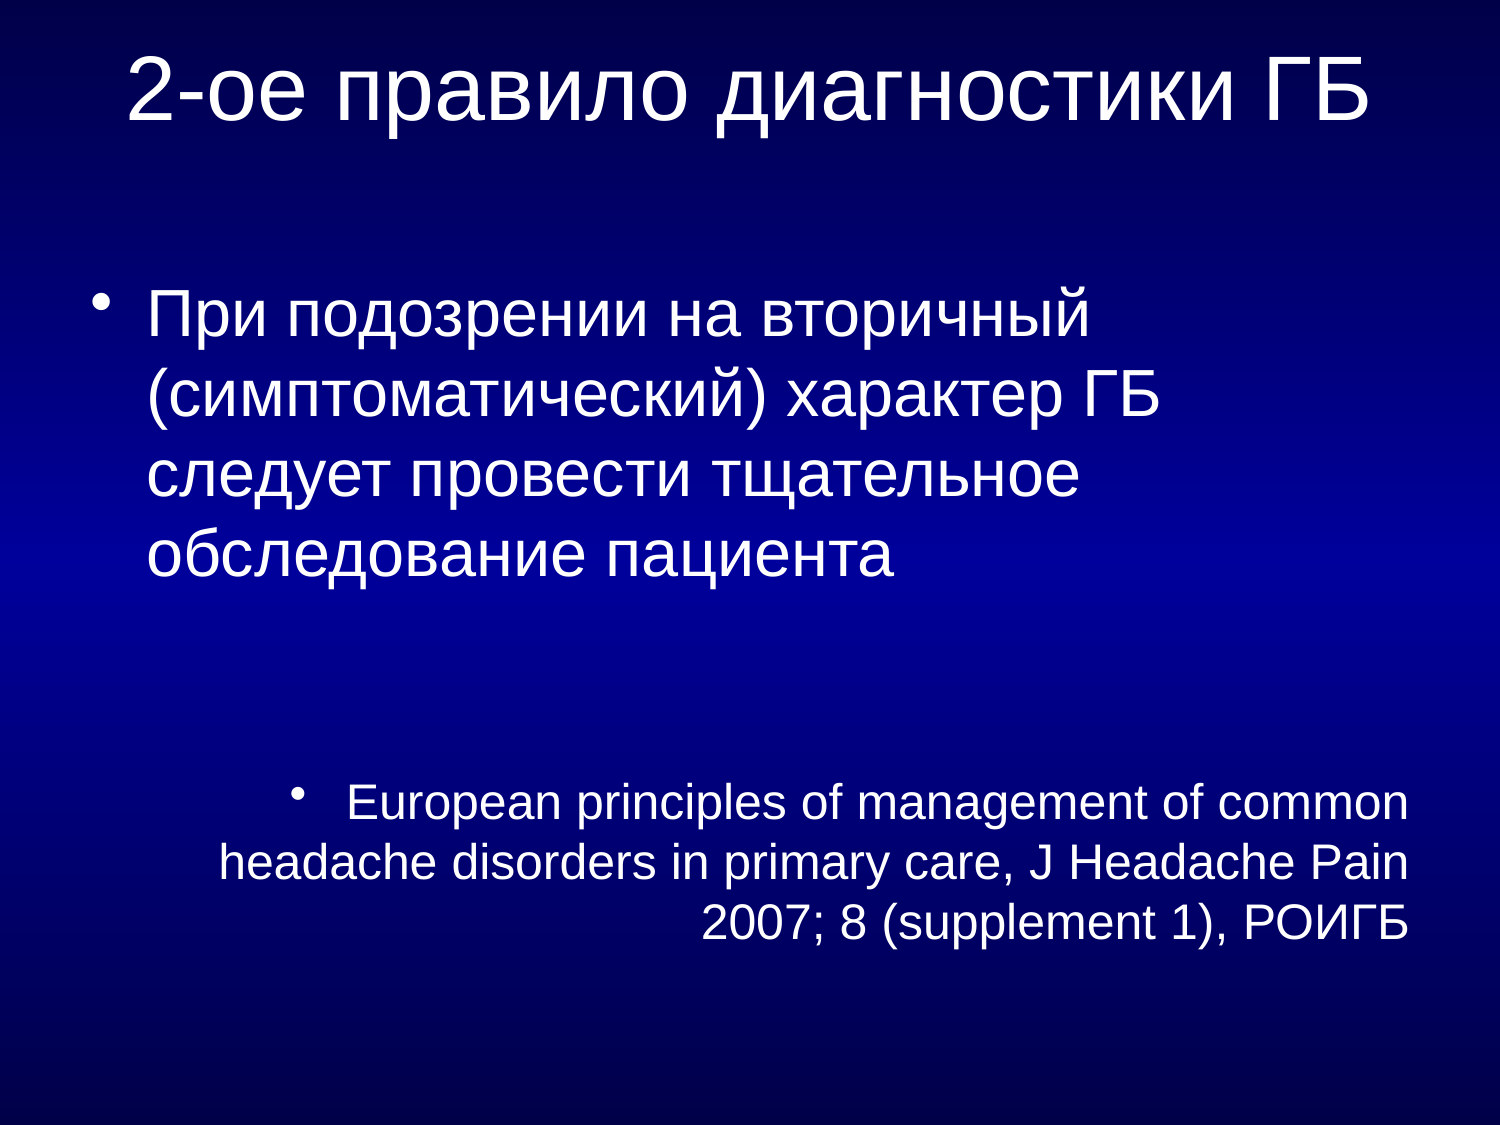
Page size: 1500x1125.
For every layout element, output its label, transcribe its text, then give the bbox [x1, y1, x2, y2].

list При подозрении на вторичный (симптоматический) характер ГБ следует провести тщательное обследование пациента European principles of management of common headache disorders in primary care, J Headache Pain 2007; 8 (supplement 1), РОИГБ [75, 262, 1425, 1005]
title 2-ое правило диагностики ГБ [75, 45, 1425, 233]
